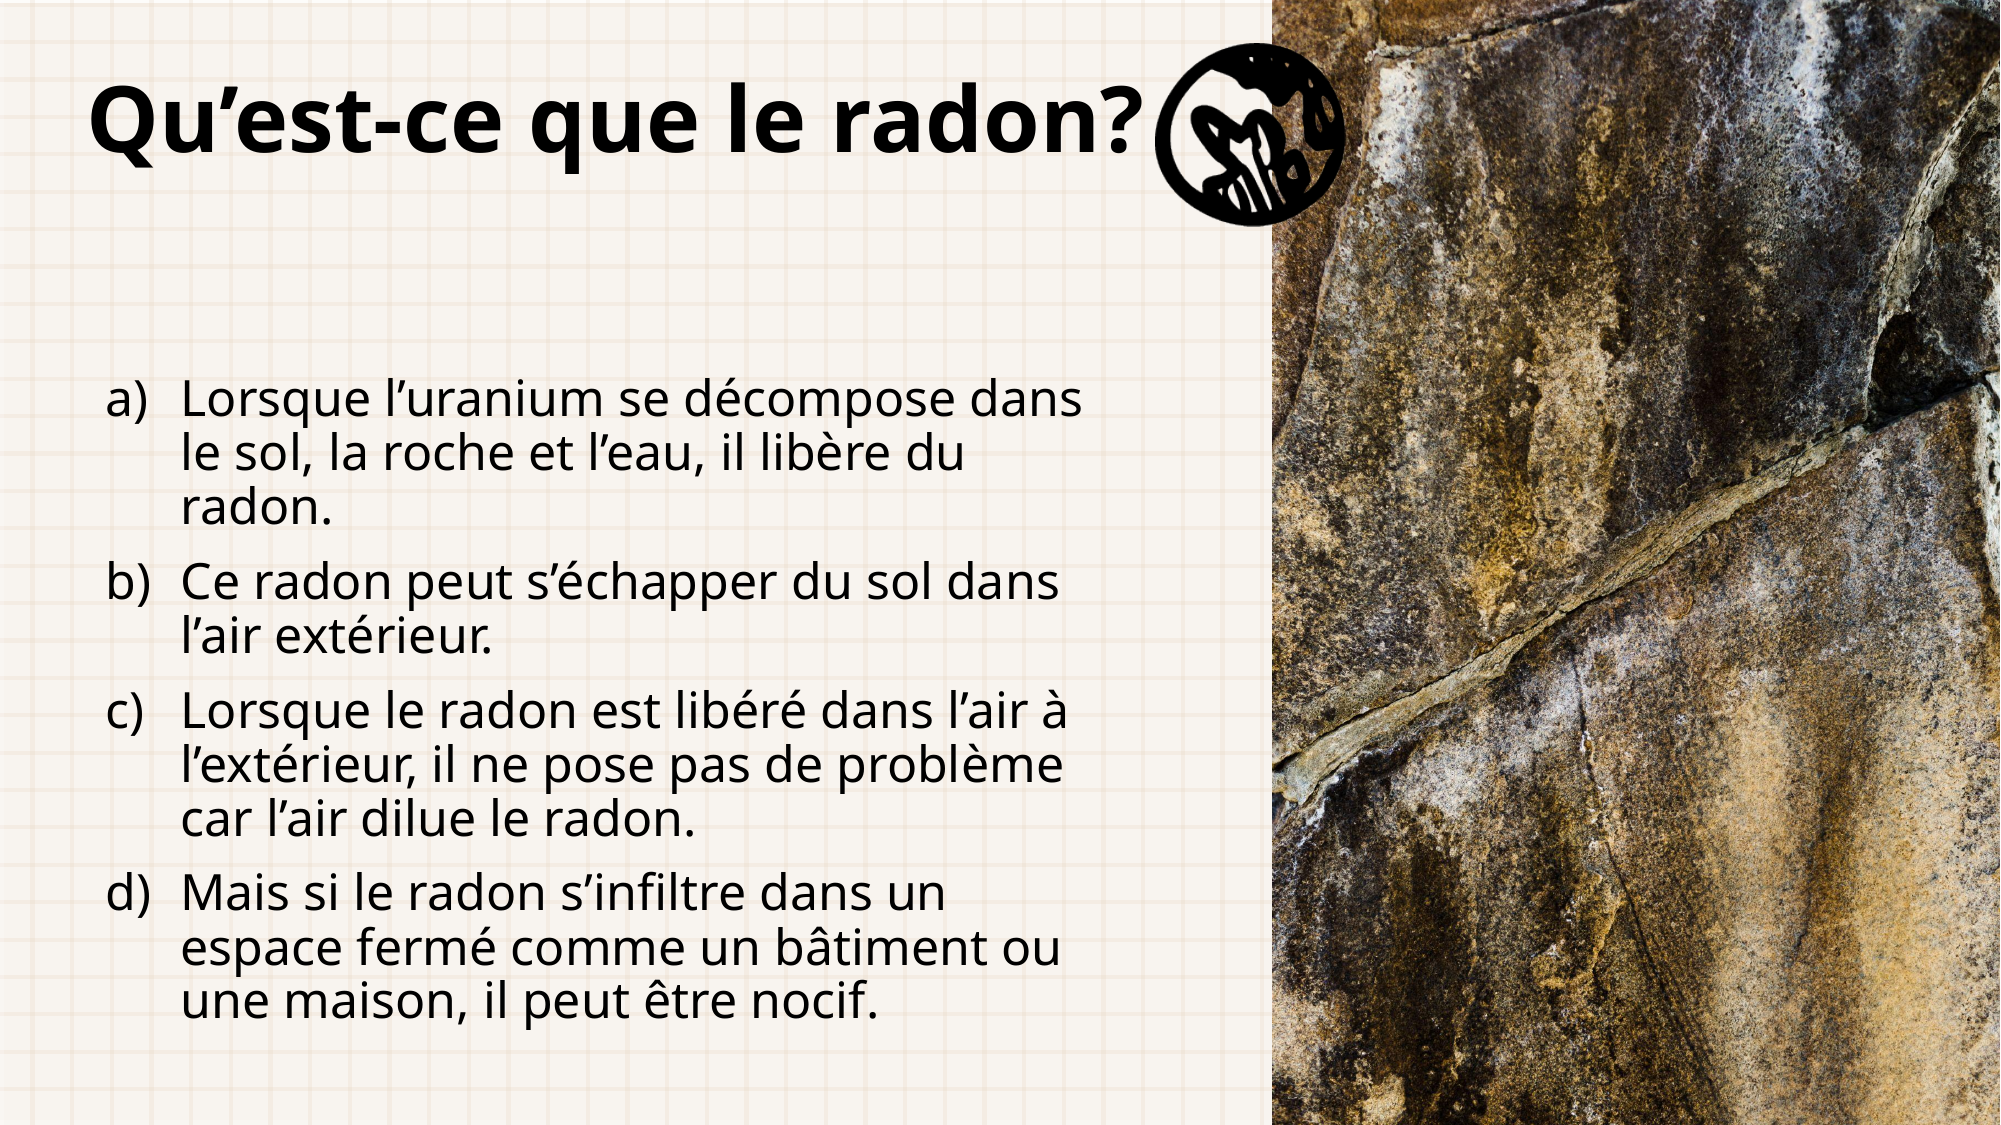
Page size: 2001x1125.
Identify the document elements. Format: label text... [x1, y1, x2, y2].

list Lorsque l’uranium se décompose dans le sol, la roche et l’eau, il libère du radon. Ce radon peut s’échapper du sol dans l’air extérieur. Lorsque le radon est libéré dans l’air à l’extérieur, il ne pose pas de problème car l’air dilue le radon. Mais si le radon s’infiltre dans un espace fermé comme un bâtiment ou une maison, il peut être nocif. [71, 365, 1139, 1009]
text_box Qu’est-ce que le radon? [71, 53, 1150, 178]
picture [0, 0, 2001, 1125]
